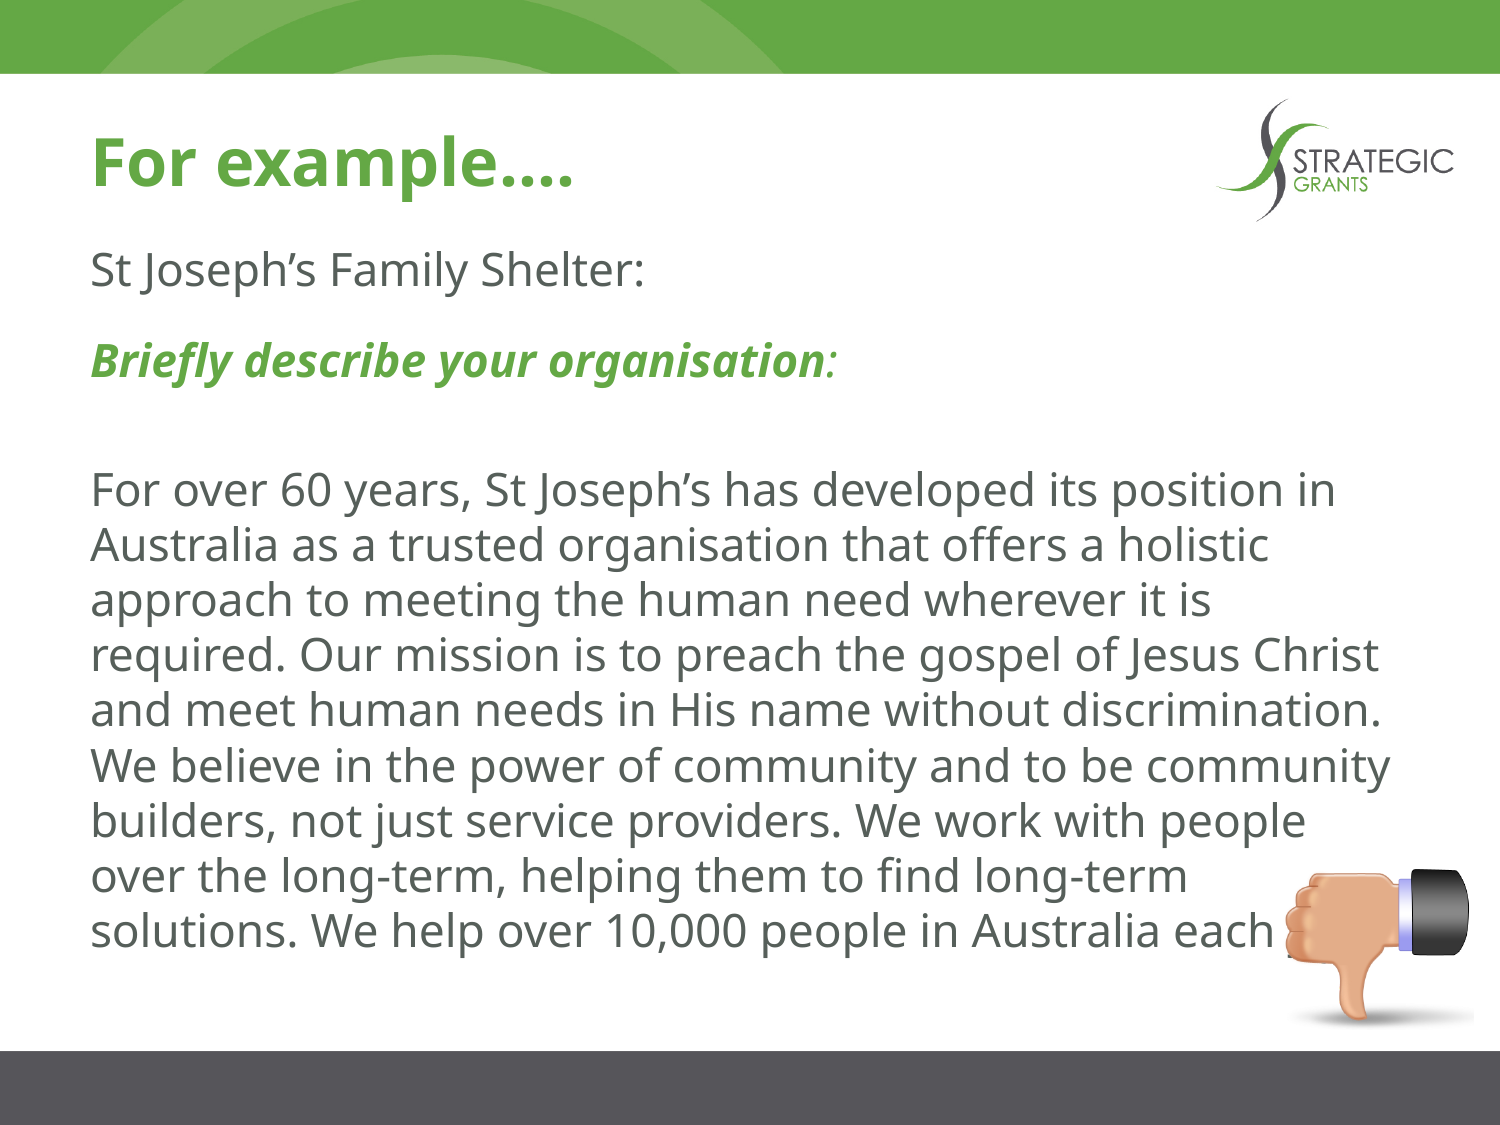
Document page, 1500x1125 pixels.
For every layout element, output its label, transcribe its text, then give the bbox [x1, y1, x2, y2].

picture [0, 0, 1500, 1125]
title For example…. [75, 86, 1425, 232]
list St Joseph’s Family Shelter: Briefly describe your organisation: For over 60 years, St Joseph’s has developed its position in Australia as a trusted organisation that offers a holistic approach to meeting the human need wherever it is required. Our mission is to preach the gospel of Jesus Christ and meet human needs in His name without discrimination. We believe in the power of community and to be community builders, not just service providers. We work with people over the long-term, helping them to find long-term solutions. We help over 10,000 people in Australia each year. [75, 232, 1425, 1005]
